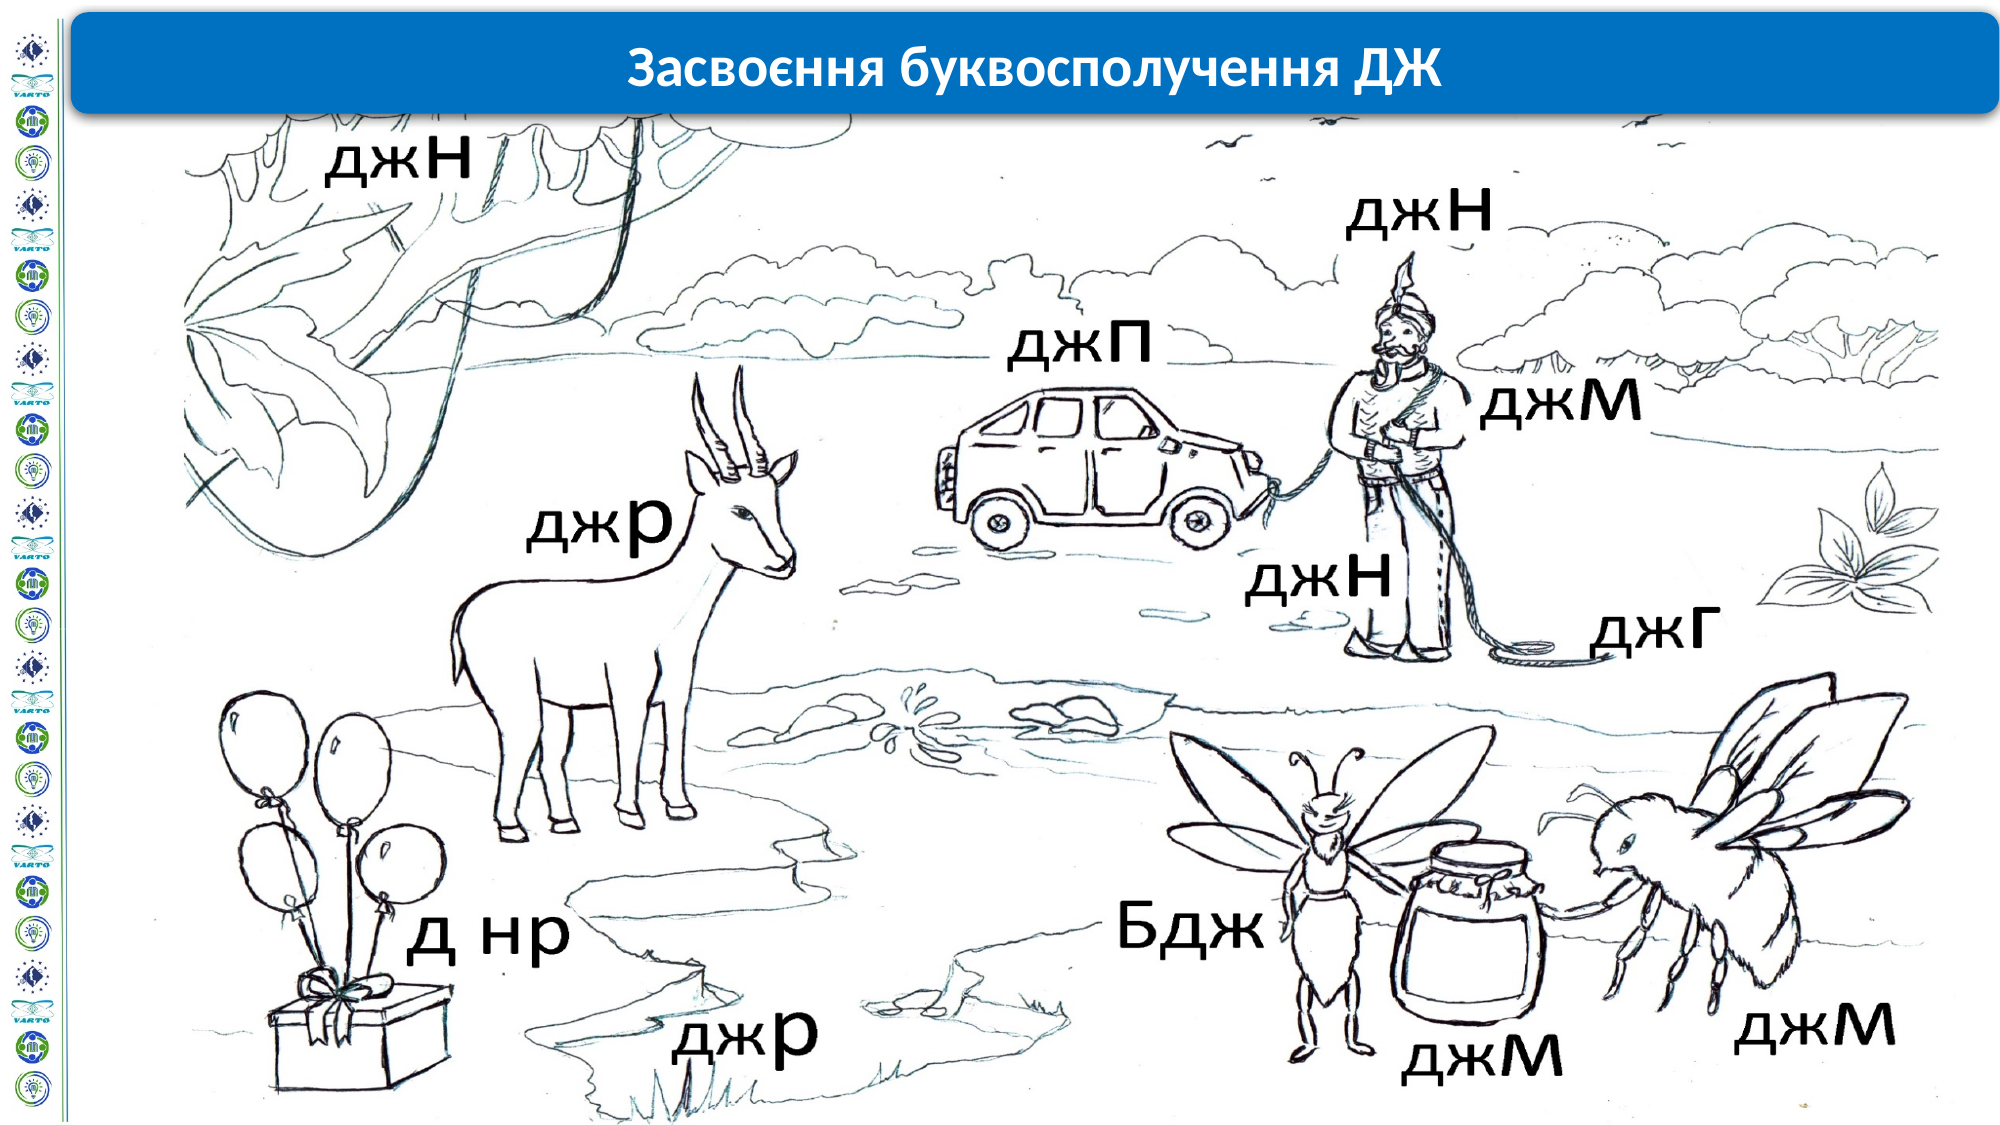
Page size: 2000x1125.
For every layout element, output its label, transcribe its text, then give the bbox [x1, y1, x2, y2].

picture [141, 38, 1957, 1125]
picture [0, 6, 71, 1125]
text_box Засвоєння буквосполучення ДЖ [71, 12, 2000, 114]
